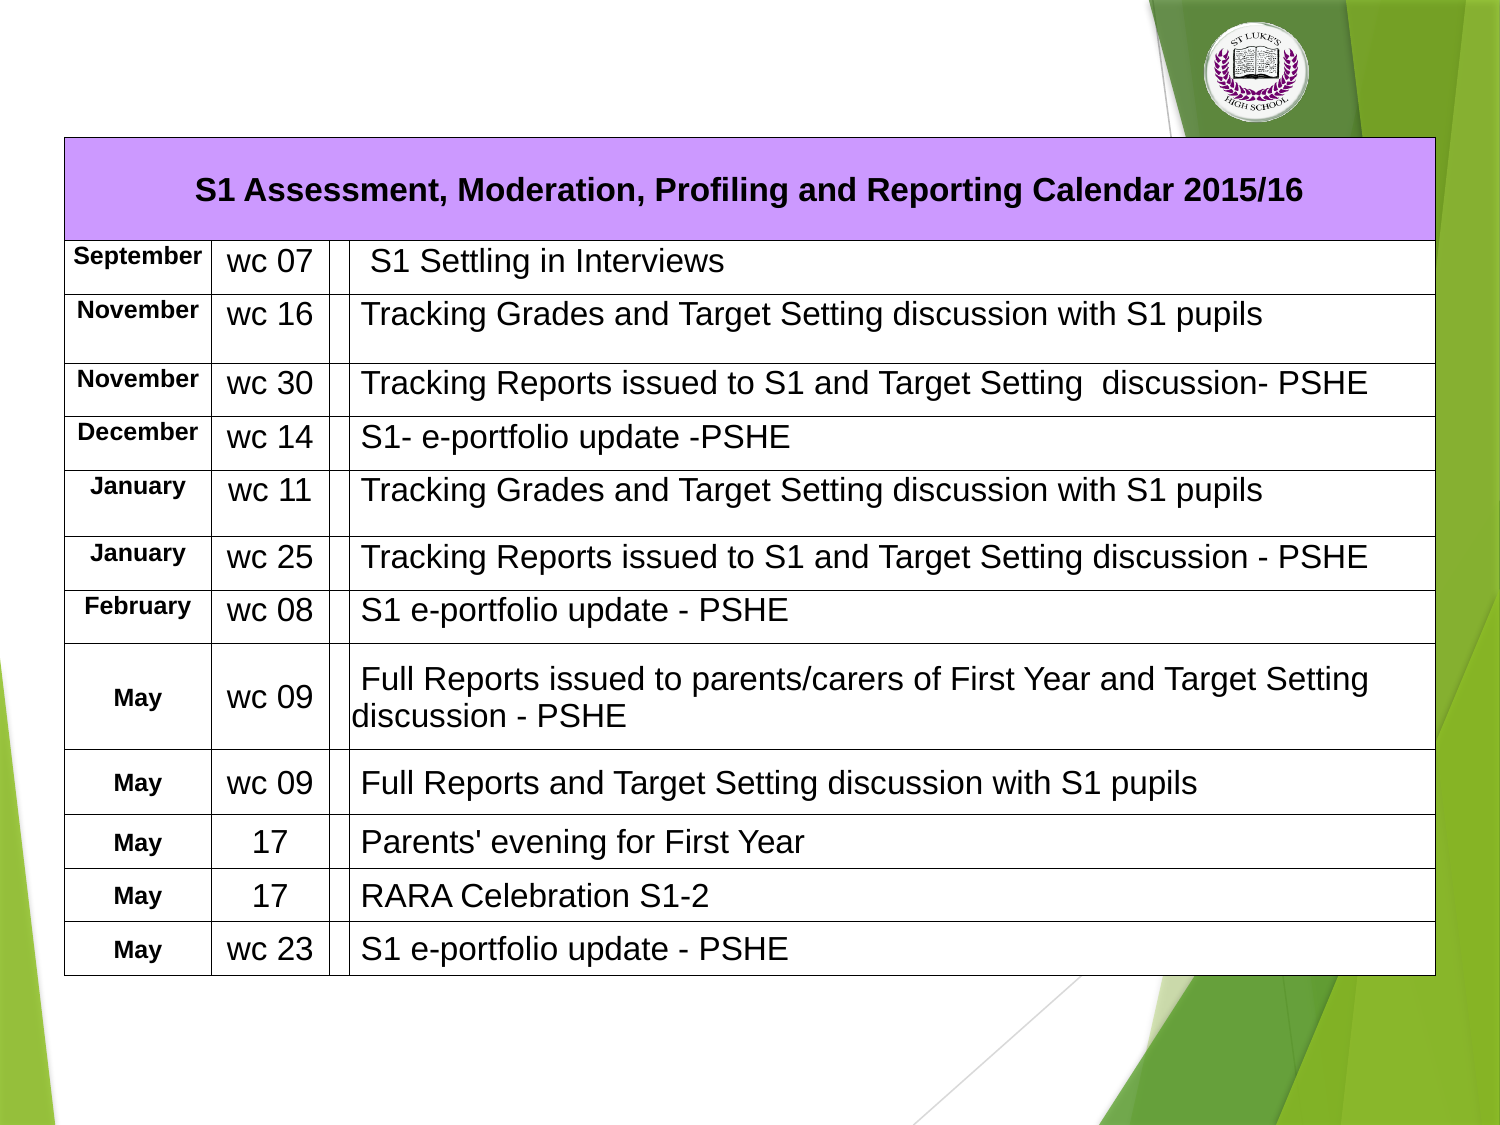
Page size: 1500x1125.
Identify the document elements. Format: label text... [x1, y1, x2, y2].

table_cell Tracking Grades and Target Setting discussion with S1 pupils [350, 295, 1435, 363]
table_header S1 Assessment, Moderation, Profiling and Reporting Calendar 2015/16 [65, 138, 1435, 240]
table_cell [330, 869, 349, 921]
table_cell [330, 815, 349, 868]
table_cell [330, 591, 349, 643]
table_cell November [65, 295, 211, 363]
table_cell S1 e-portfolio update - PSHE [350, 591, 1435, 643]
table_cell RARA Celebration S1-2 [350, 869, 1435, 921]
table_cell [330, 922, 349, 975]
table_cell January [65, 471, 211, 536]
table_cell [330, 417, 349, 470]
table_cell wc 09 [212, 750, 329, 814]
table_cell wc 07 [212, 241, 329, 294]
table_cell wc 11 [212, 471, 329, 536]
table_cell [330, 750, 349, 814]
table_cell wc 30 [212, 364, 329, 416]
table_cell May [65, 815, 211, 868]
table_cell December [65, 417, 211, 470]
table_cell Full Reports and Target Setting discussion with S1 pupils [350, 750, 1435, 814]
table_cell [330, 644, 349, 749]
table_cell S1 Settling in Interviews [350, 241, 1435, 294]
table_cell May [65, 869, 211, 921]
table_cell Tracking Reports issued to S1 and Target Setting discussion - PSHE [350, 537, 1435, 590]
table_cell 17 [212, 815, 329, 868]
table_cell [330, 241, 349, 294]
table_cell January [65, 537, 211, 590]
table_cell [330, 295, 349, 363]
table_cell [330, 471, 349, 536]
table_cell September [65, 241, 211, 294]
table_cell February [65, 591, 211, 643]
table_cell Parents' evening for First Year [350, 815, 1435, 868]
table_cell Tracking Grades and Target Setting discussion with S1 pupils [350, 471, 1435, 536]
table_cell wc 25 [212, 537, 329, 590]
picture [1193, 18, 1320, 126]
table_cell S1- e-portfolio update -PSHE [350, 417, 1435, 470]
table_cell Full Reports issued to parents/carers of First Year and Target Setting discussion - PSHE [350, 644, 1435, 749]
table_cell May [65, 750, 211, 814]
table_cell May [65, 644, 211, 749]
table_cell May [65, 922, 211, 975]
table_cell 17 [212, 869, 329, 921]
table_cell [330, 364, 349, 416]
table_cell S1 e-portfolio update - PSHE [350, 922, 1435, 975]
table_cell Tracking Reports issued to S1 and Target Setting discussion- PSHE [350, 364, 1435, 416]
table_cell wc 14 [212, 417, 329, 470]
table_cell wc 08 [212, 591, 329, 643]
table_cell [330, 537, 349, 590]
table_cell November [65, 364, 211, 416]
table_cell wc 23 [212, 922, 329, 975]
table_cell wc 09 [212, 644, 329, 749]
table_cell wc 16 [212, 295, 329, 363]
